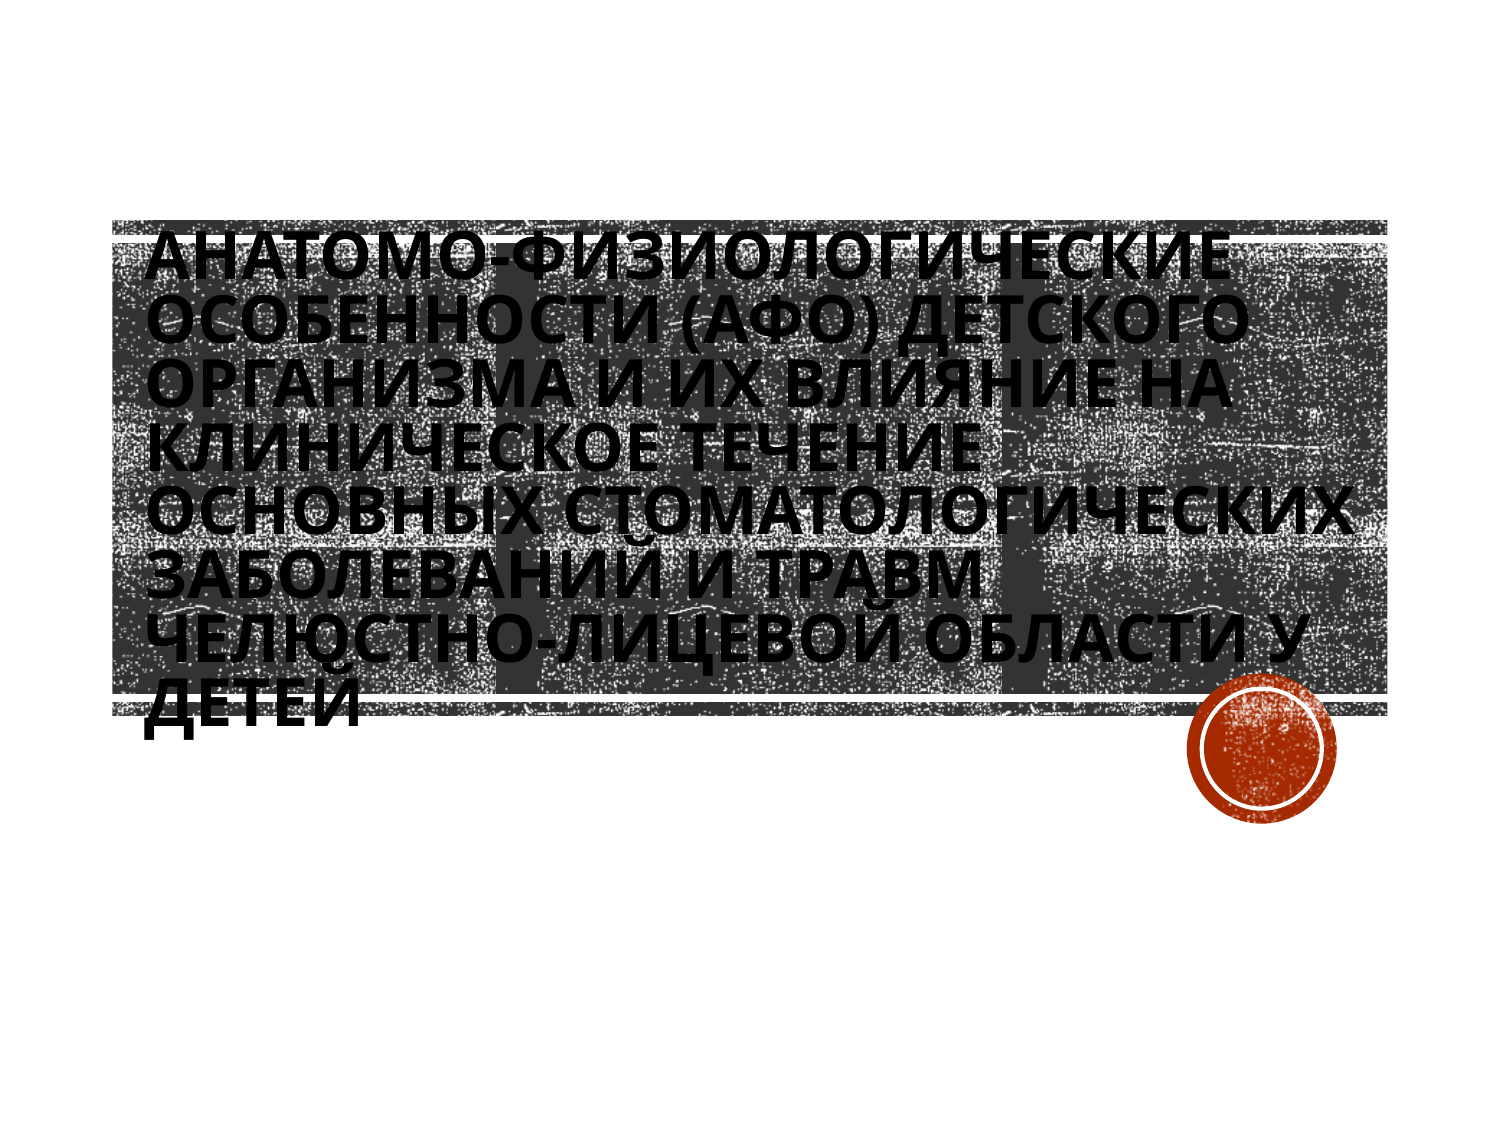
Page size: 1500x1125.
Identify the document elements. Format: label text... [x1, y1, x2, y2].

title Анатомо-физиологические особенности (АФО) детского организма и их влияние на клиническое течение основных стоматологических заболеваний и травм челюстно-лицевой области у детей [129, 234, 1375, 733]
